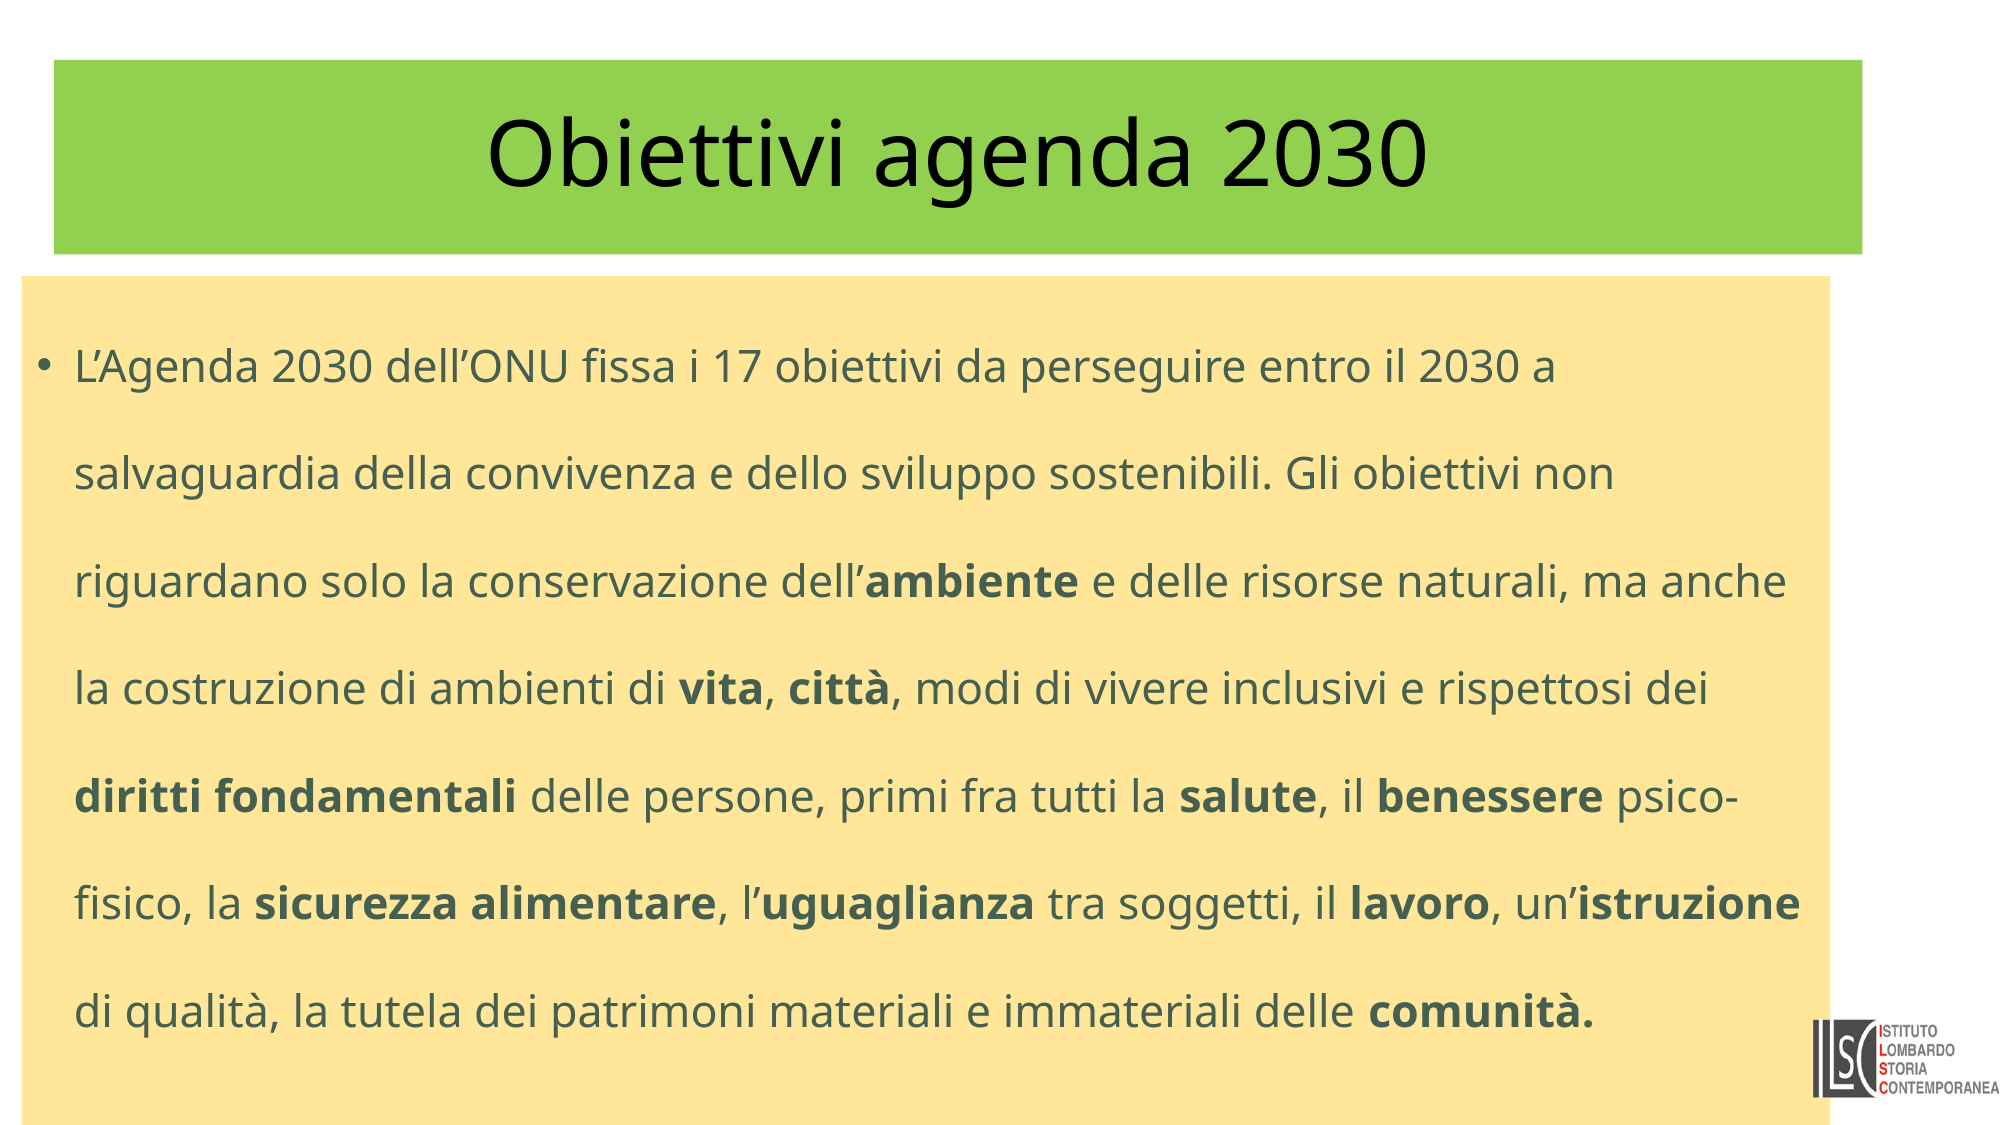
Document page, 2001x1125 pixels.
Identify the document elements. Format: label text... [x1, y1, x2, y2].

title Obiettivi agenda 2030 [53, 59, 1863, 255]
list L’Agenda 2030 dell’ONU fissa i 17 obiettivi da perseguire entro il 2030 a salvaguardia della convivenza e dello sviluppo sostenibili. Gli obiettivi non riguardano solo la conservazione dell’ambiente e delle risorse naturali, ma anche la costruzione di ambienti di vita, città, modi di vivere inclusivi e rispettosi dei diritti fondamentali delle persone, primi fra tutti la salute, il benessere psico-fisico, la sicurezza alimentare, l’uguaglianza tra soggetti, il lavoro, un’istruzione di qualità, la tutela dei patrimoni materiali e immateriali delle comunità. [21, 276, 1831, 1125]
picture [1812, 1019, 2000, 1098]
